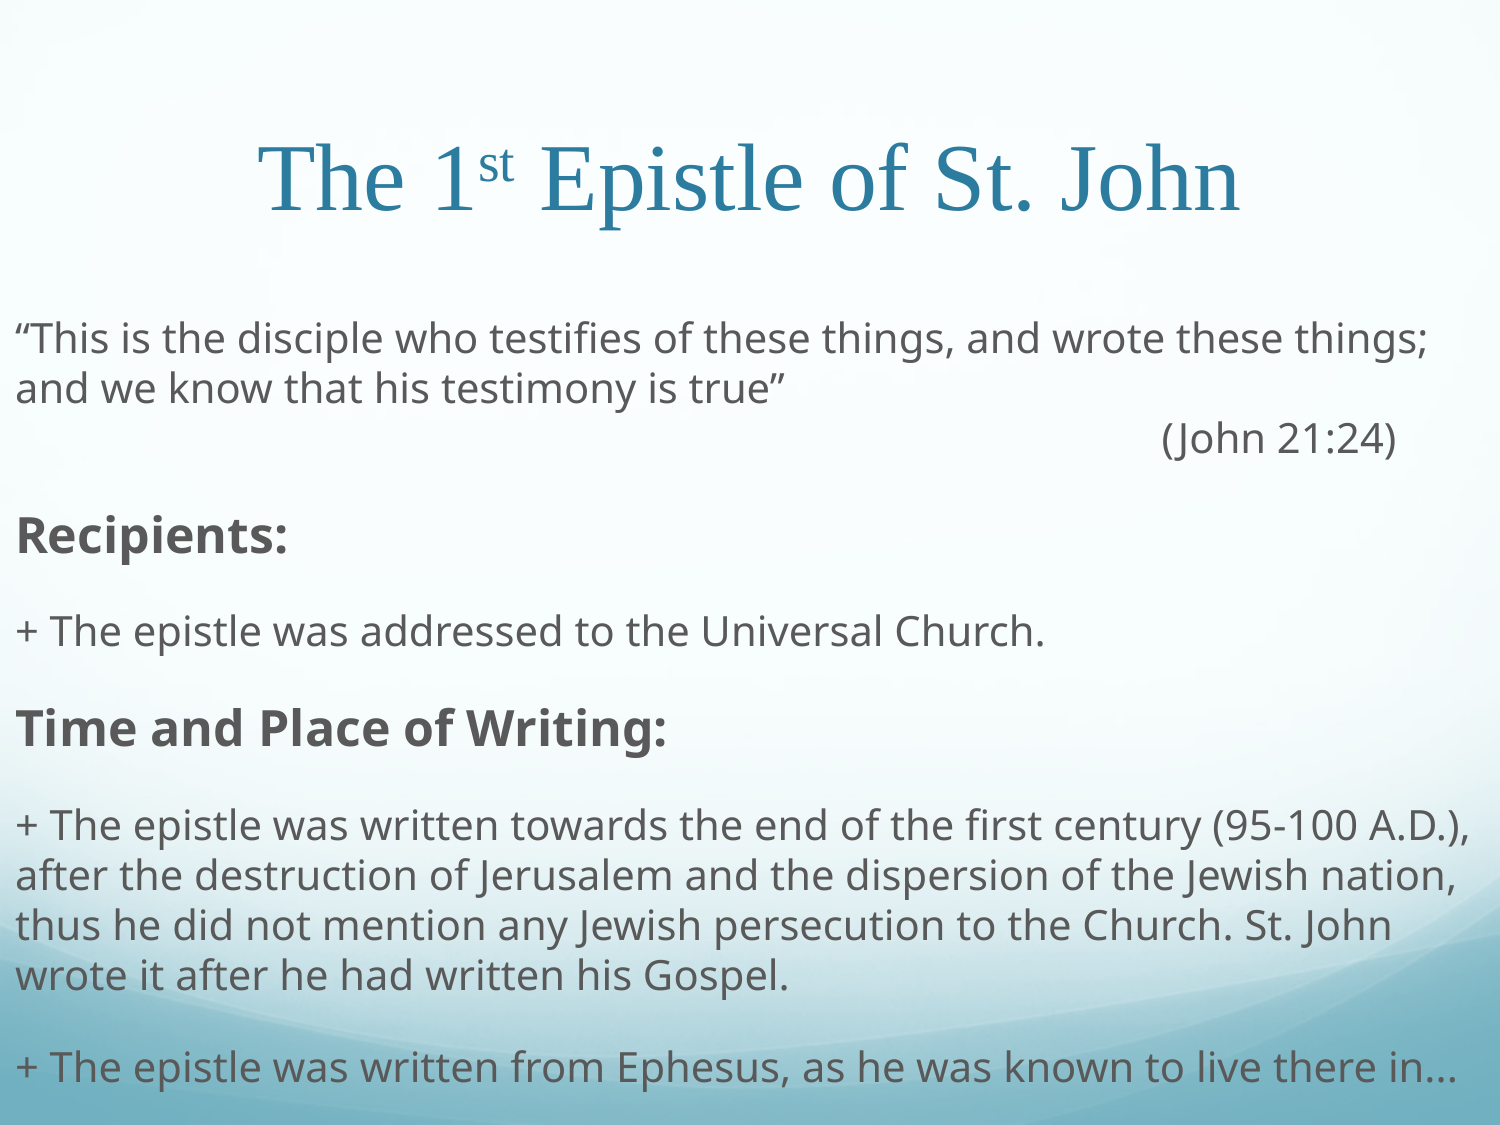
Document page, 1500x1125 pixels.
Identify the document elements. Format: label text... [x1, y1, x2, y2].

list “This is the disciple who testifies of these things, and wrote these things; and we know that his testimony is true” (John 21:24) Recipients: + The epistle was addressed to the Universal Church. Time and Place of Writing: + The epistle was written towards the end of the first century (95-100 A.D.), after the destruction of Jerusalem and the dispersion of the Jewish nation, thus he did not mention any Jewish persecution to the Church. St. John wrote it after he had written his Gospel. + The epistle was written from Ephesus, as he was known to live there in... [0, 304, 1500, 1125]
title The 1st Epistle of St. John [90, 17, 1410, 238]
